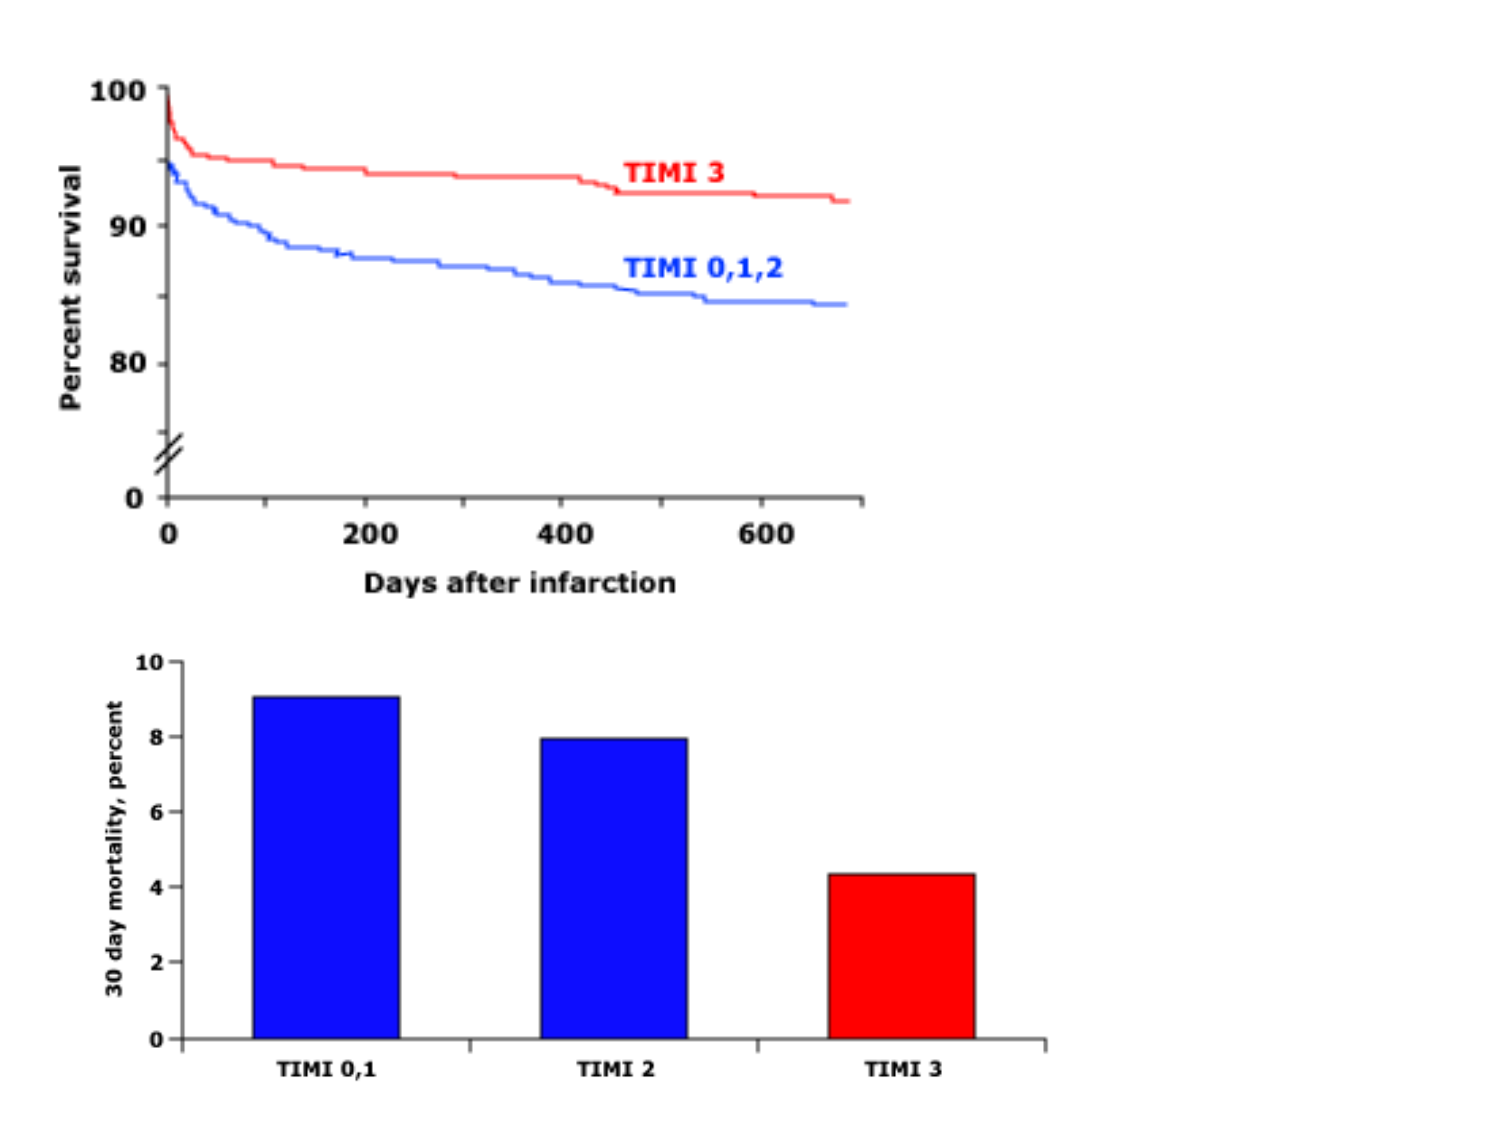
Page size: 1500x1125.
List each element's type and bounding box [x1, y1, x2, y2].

picture [0, 20, 1090, 1125]
